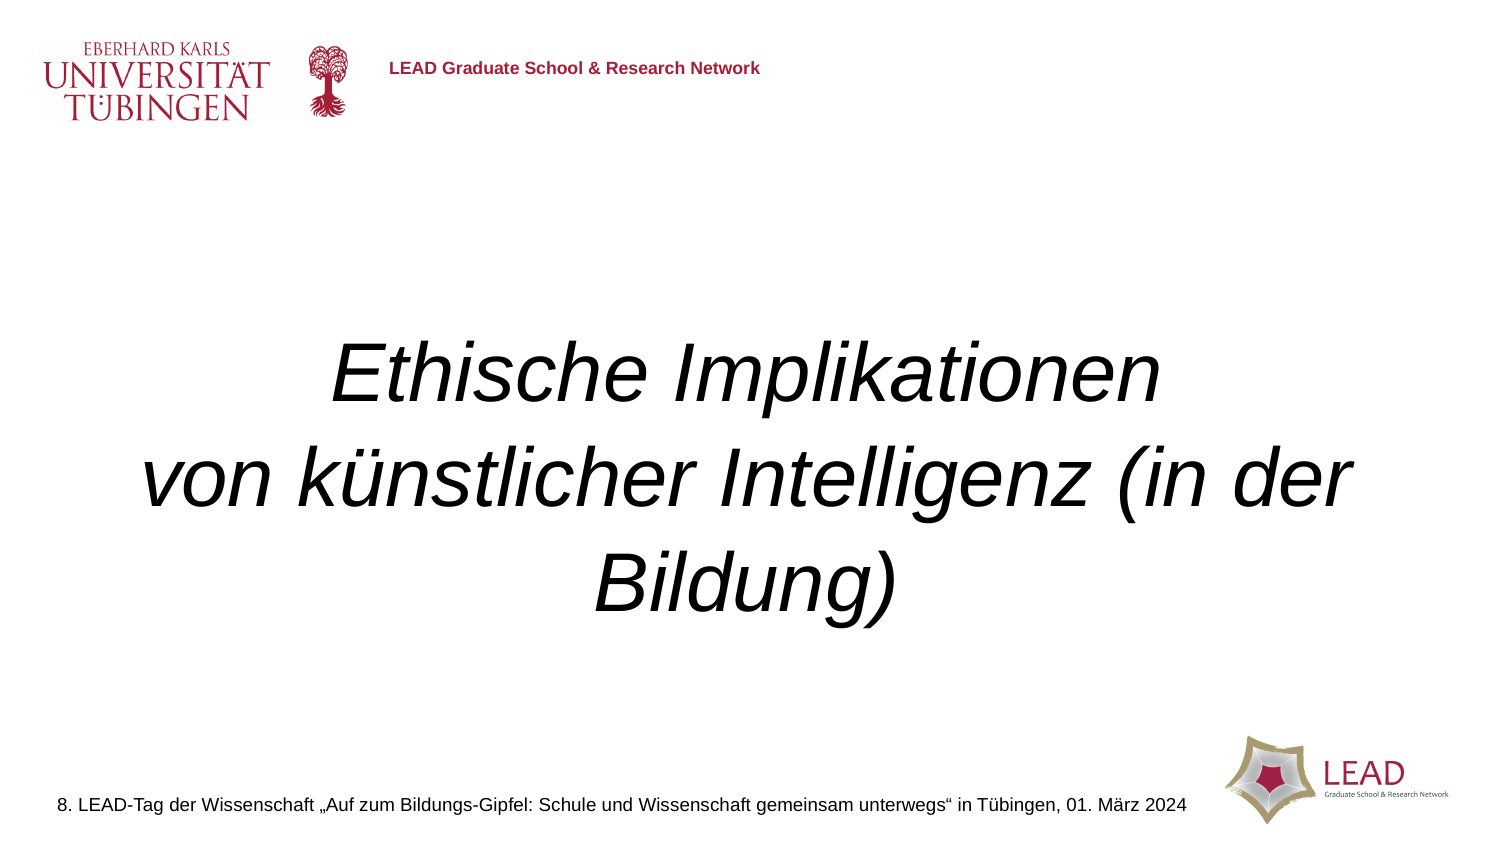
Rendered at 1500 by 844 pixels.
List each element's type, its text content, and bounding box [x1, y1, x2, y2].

list Ethische Implikationen von künstlicher Intelligenz (in der Bildung) [57, 268, 1437, 747]
picture [43, 42, 348, 121]
